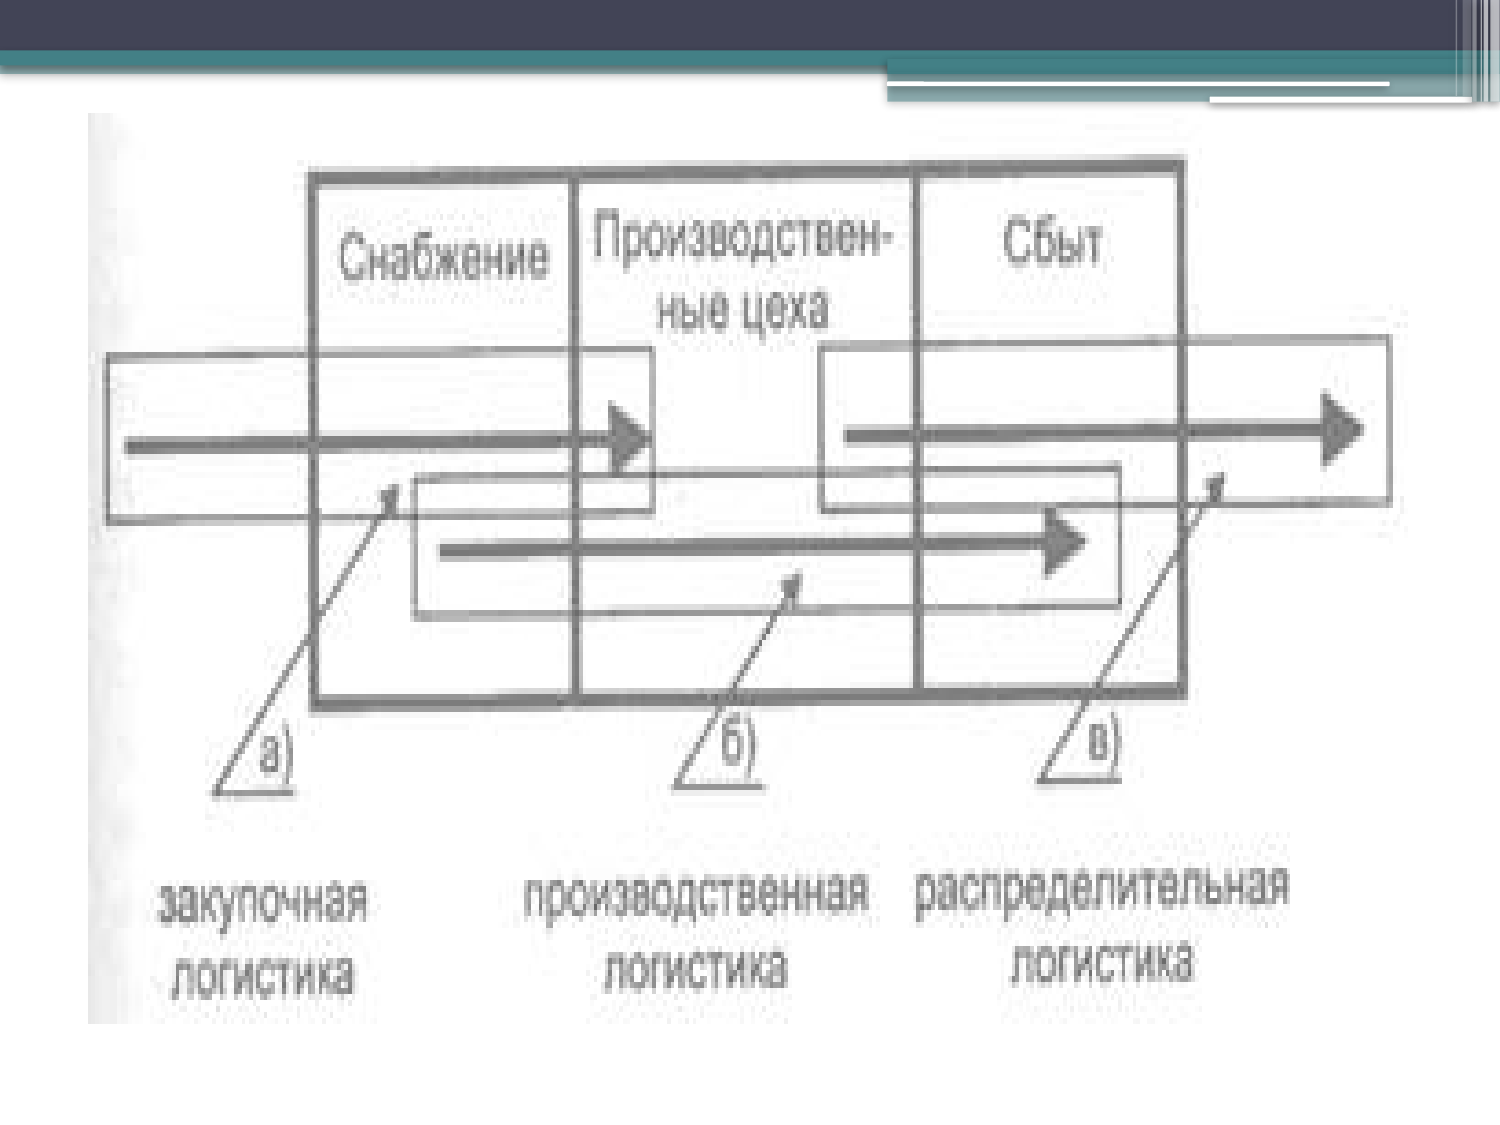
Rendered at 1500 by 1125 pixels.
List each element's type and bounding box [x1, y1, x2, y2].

list [88, 113, 1412, 1024]
